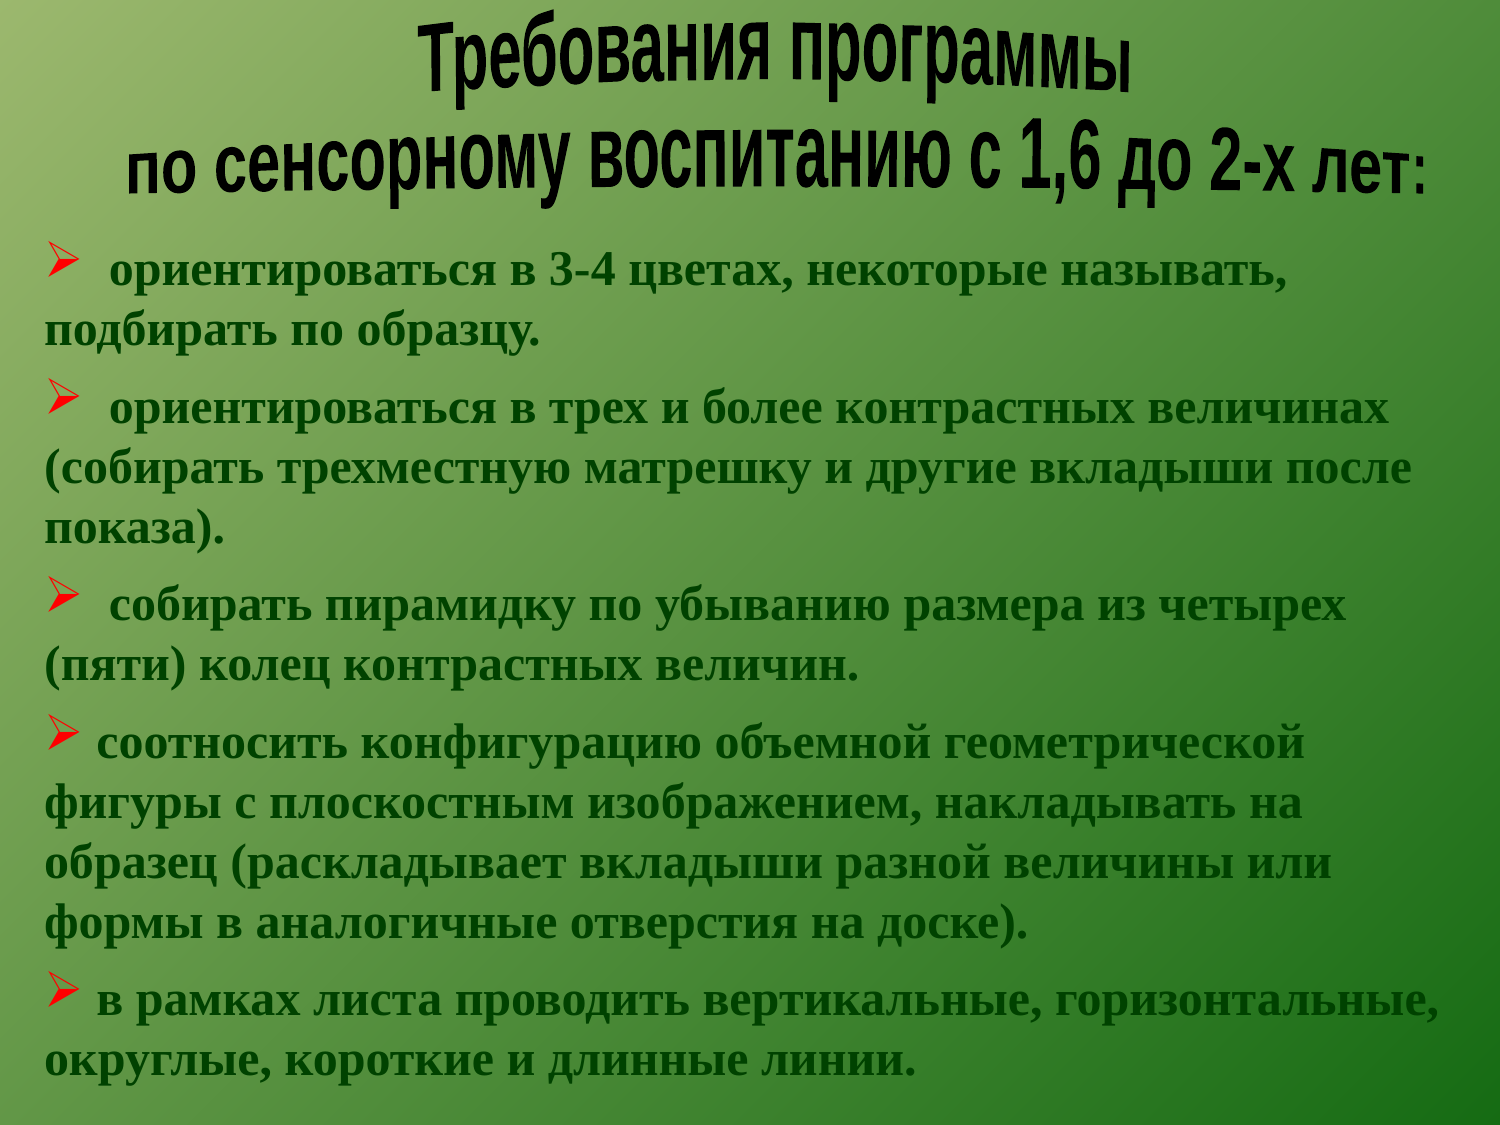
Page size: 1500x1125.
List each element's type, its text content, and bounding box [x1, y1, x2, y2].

text_box ориентироваться в 3-4 цветах, некоторые называть, подбирать по образцу. ориентироваться в трех и более контрастных величинах (собирать трехместную матрешку и другие вкладыши после показа). собирать пирамидку по убыванию размера из четырех (пяти) колец контрастных величин. соотносить конфигурацию объемной геометрической фигуры с плоскостным изображением, накладывать на образец (раскладывает вкладыши разной величины или формы в аналогичные отверстия на доске). в рамках листа проводить вертикальные, горизонтальные, округлые, короткие и длинные линии. [29, 228, 1459, 1093]
